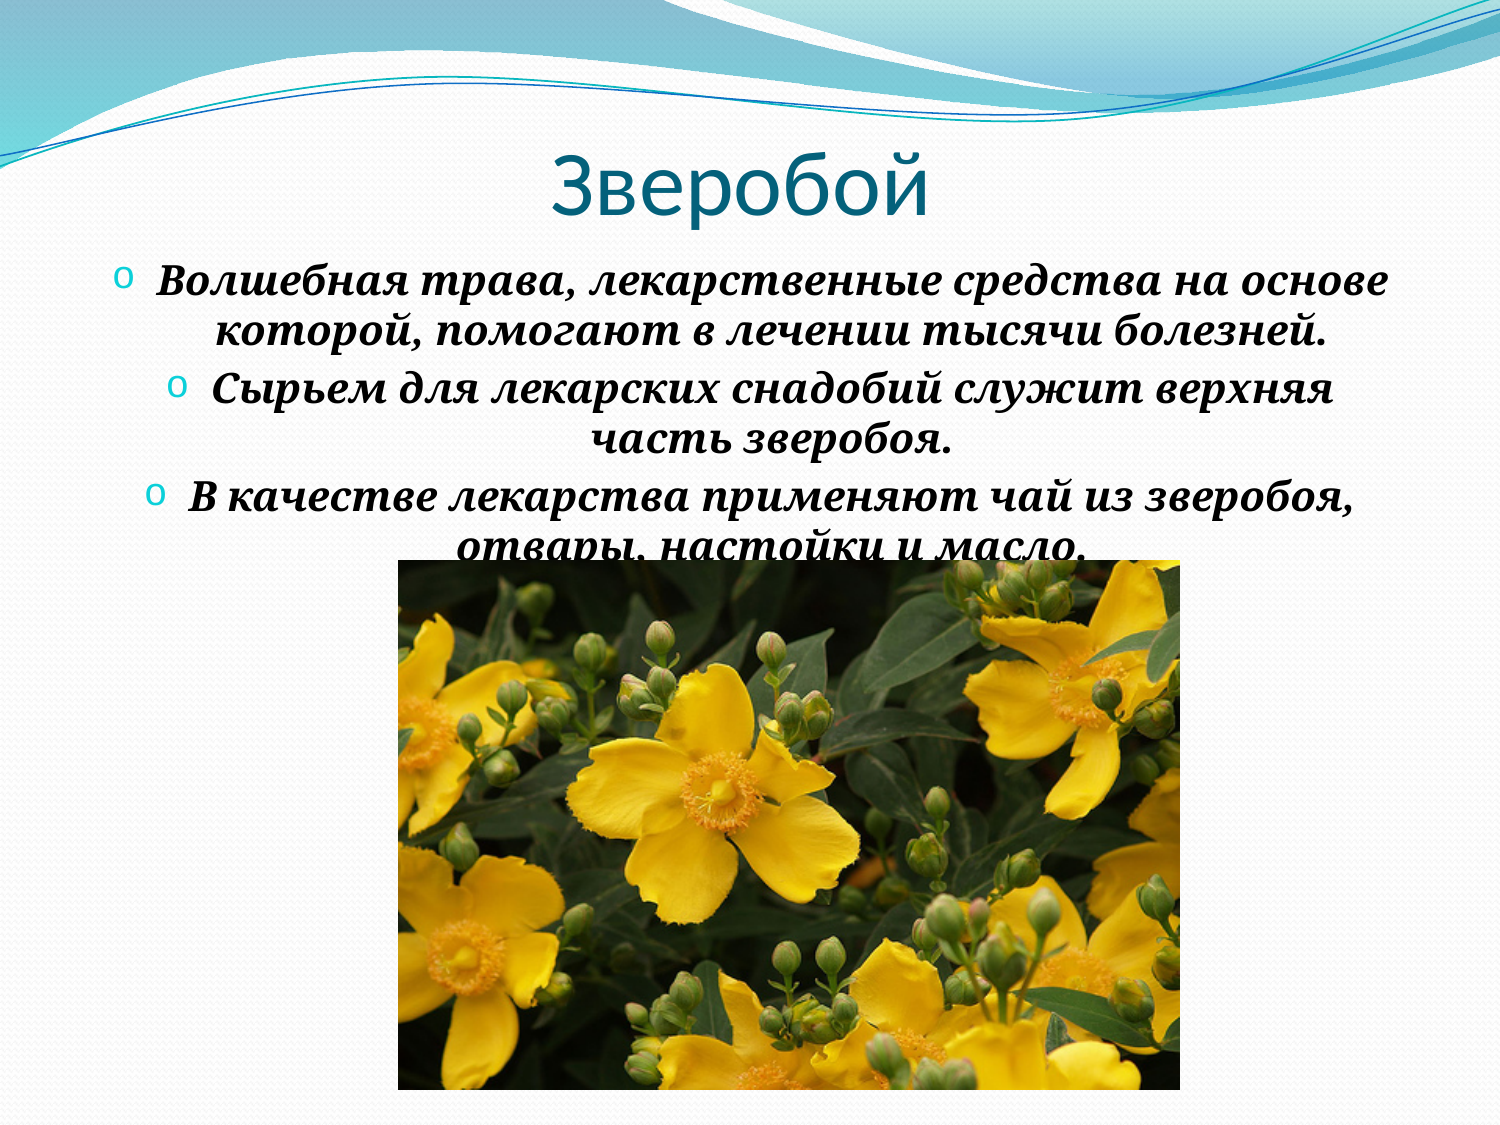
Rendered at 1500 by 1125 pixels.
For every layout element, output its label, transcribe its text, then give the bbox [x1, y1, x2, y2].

list Волшебная трава, лекарственные средства на основе которой, помогают в лечении тысячи болезней. Сырьем для лекарских снадобий служит верхняя часть зверобоя. В качестве лекарства применяют чай из зверобоя, отвары, настойки и масло. [75, 246, 1425, 1038]
title Зверобой [550, 115, 1425, 235]
picture [398, 560, 1180, 1091]
